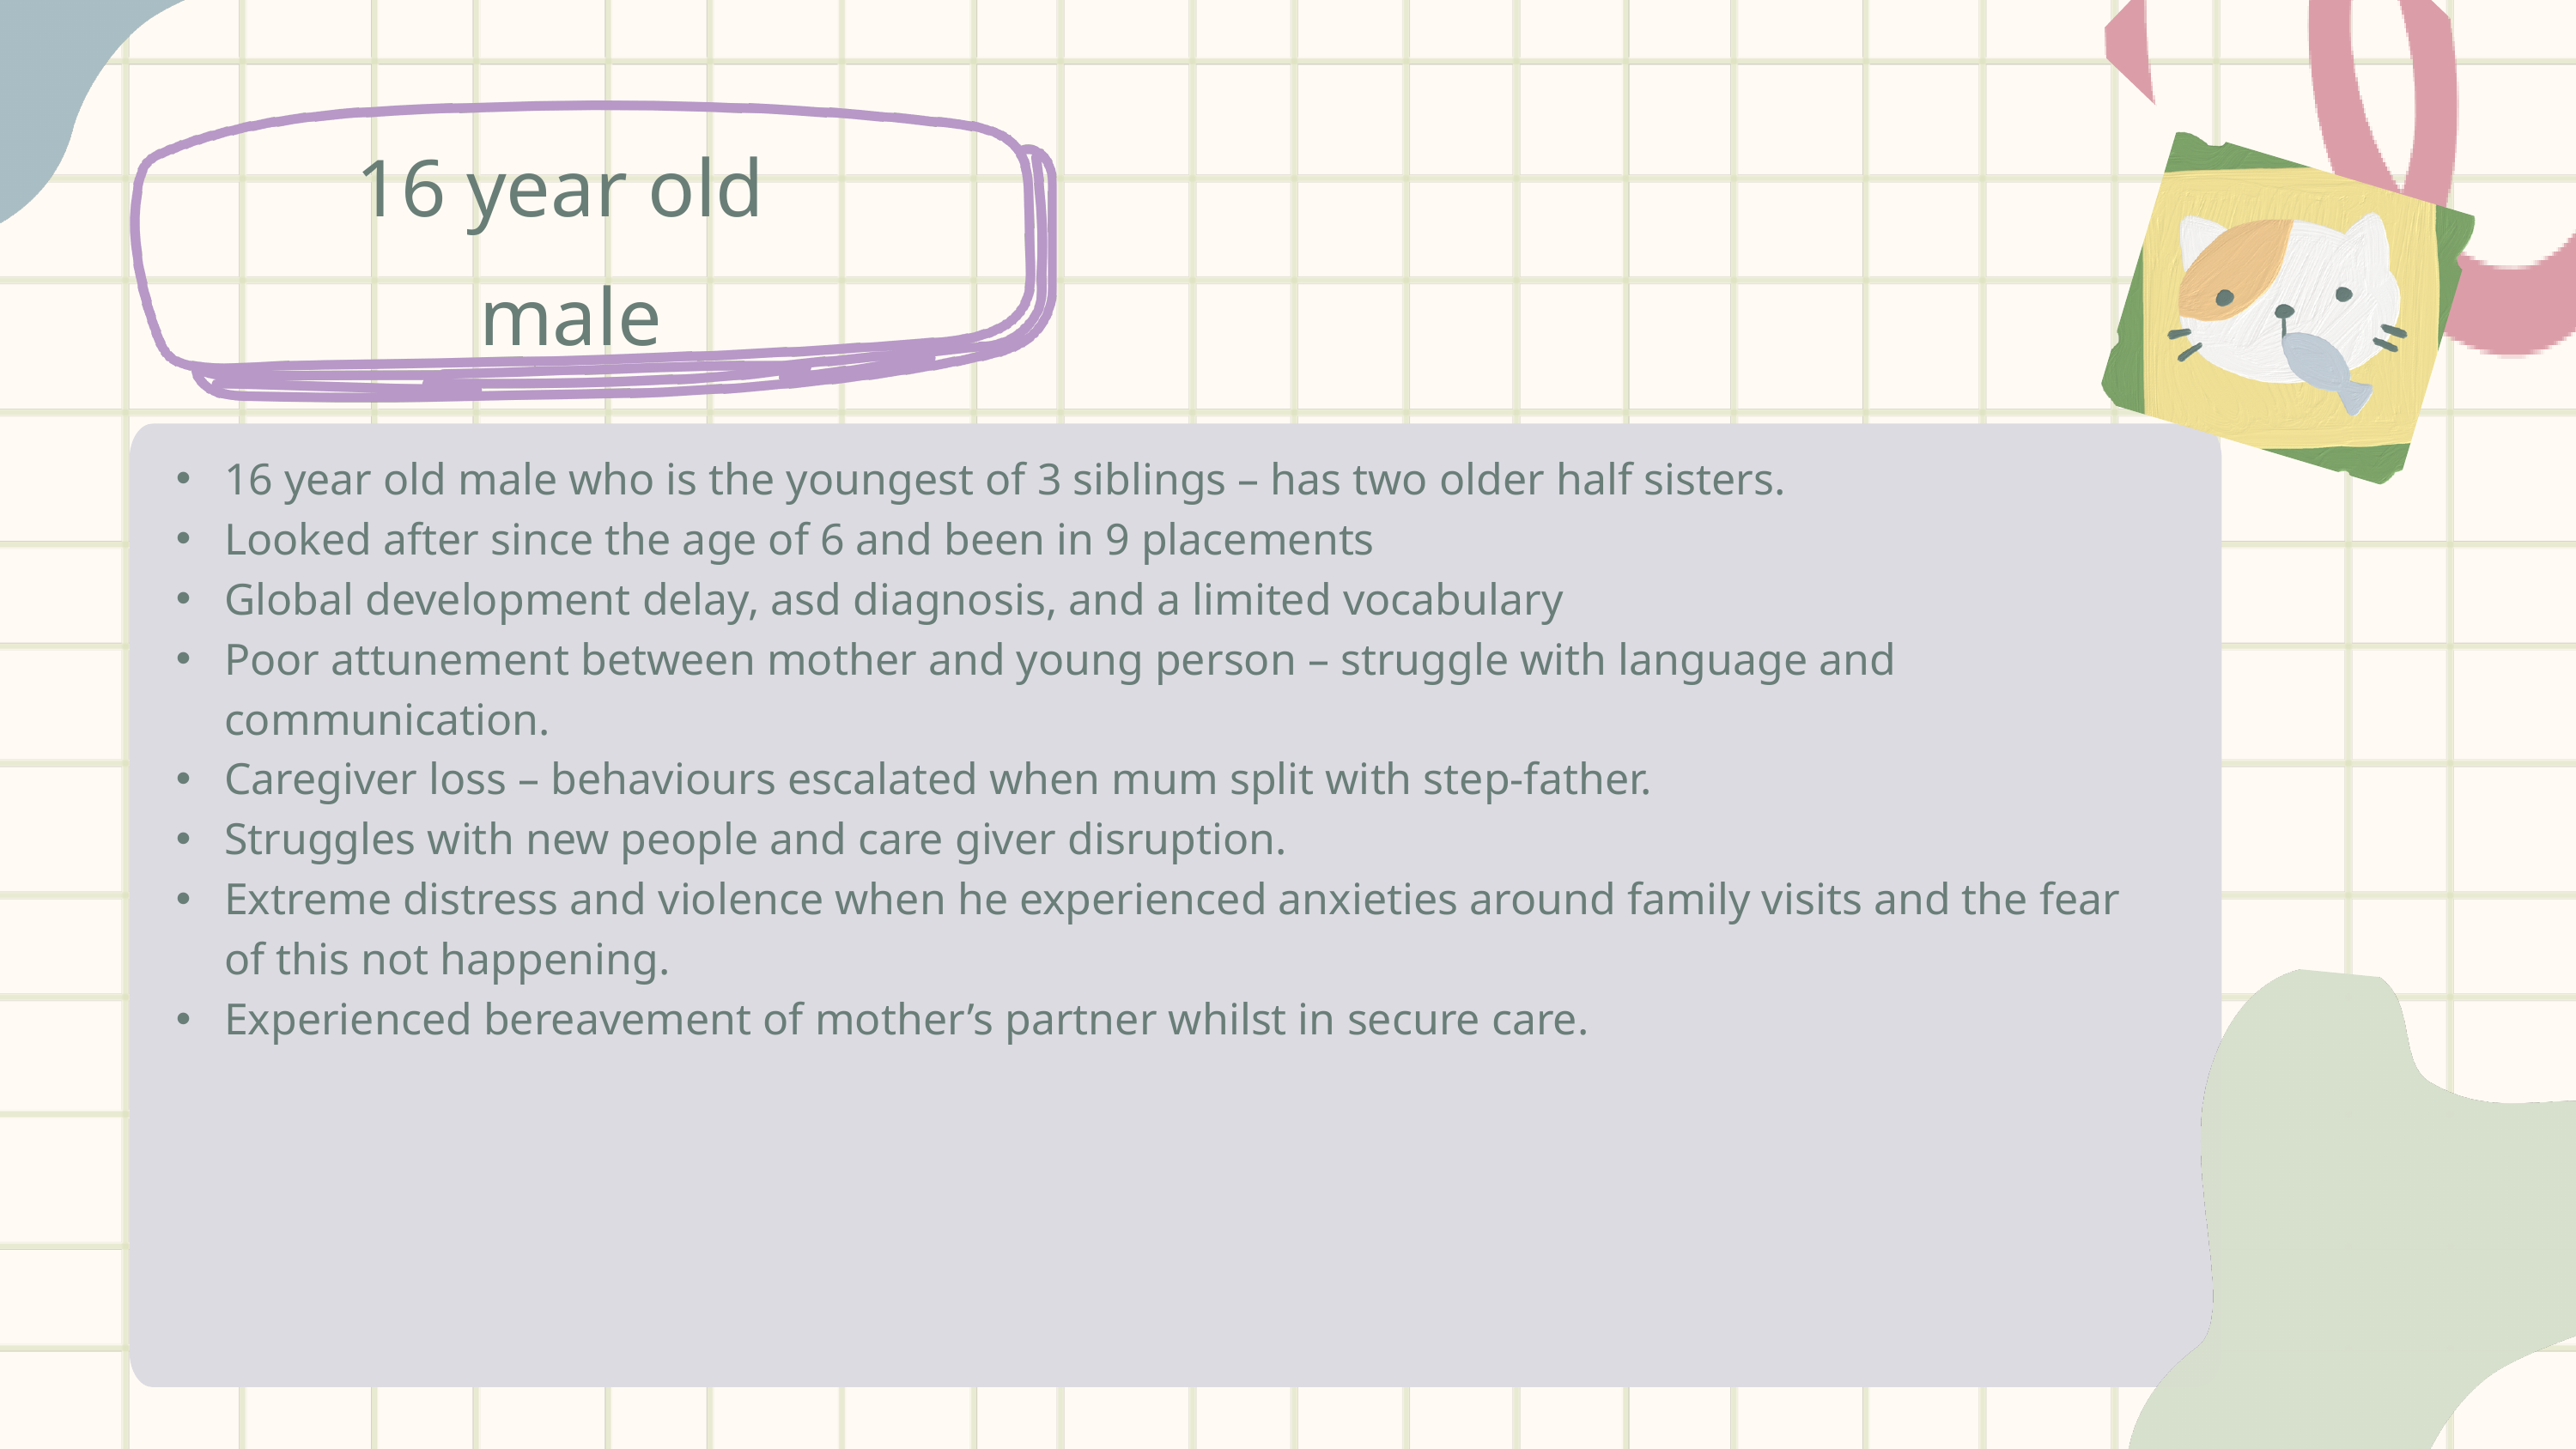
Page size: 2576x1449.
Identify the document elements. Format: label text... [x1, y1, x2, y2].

text_box [2110, 961, 2576, 1449]
text_box [2433, 0, 2576, 137]
text_box [422, 99, 1057, 103]
text_box [2228, 366, 2576, 996]
text_box [2096, 127, 2478, 490]
text_box [2090, 0, 2576, 440]
text_box [0, 0, 432, 256]
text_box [129, 423, 2222, 1388]
text_box [129, 361, 1057, 403]
text_box [0, 0, 2177, 1449]
text_box 16 year old male [67, 103, 1075, 361]
